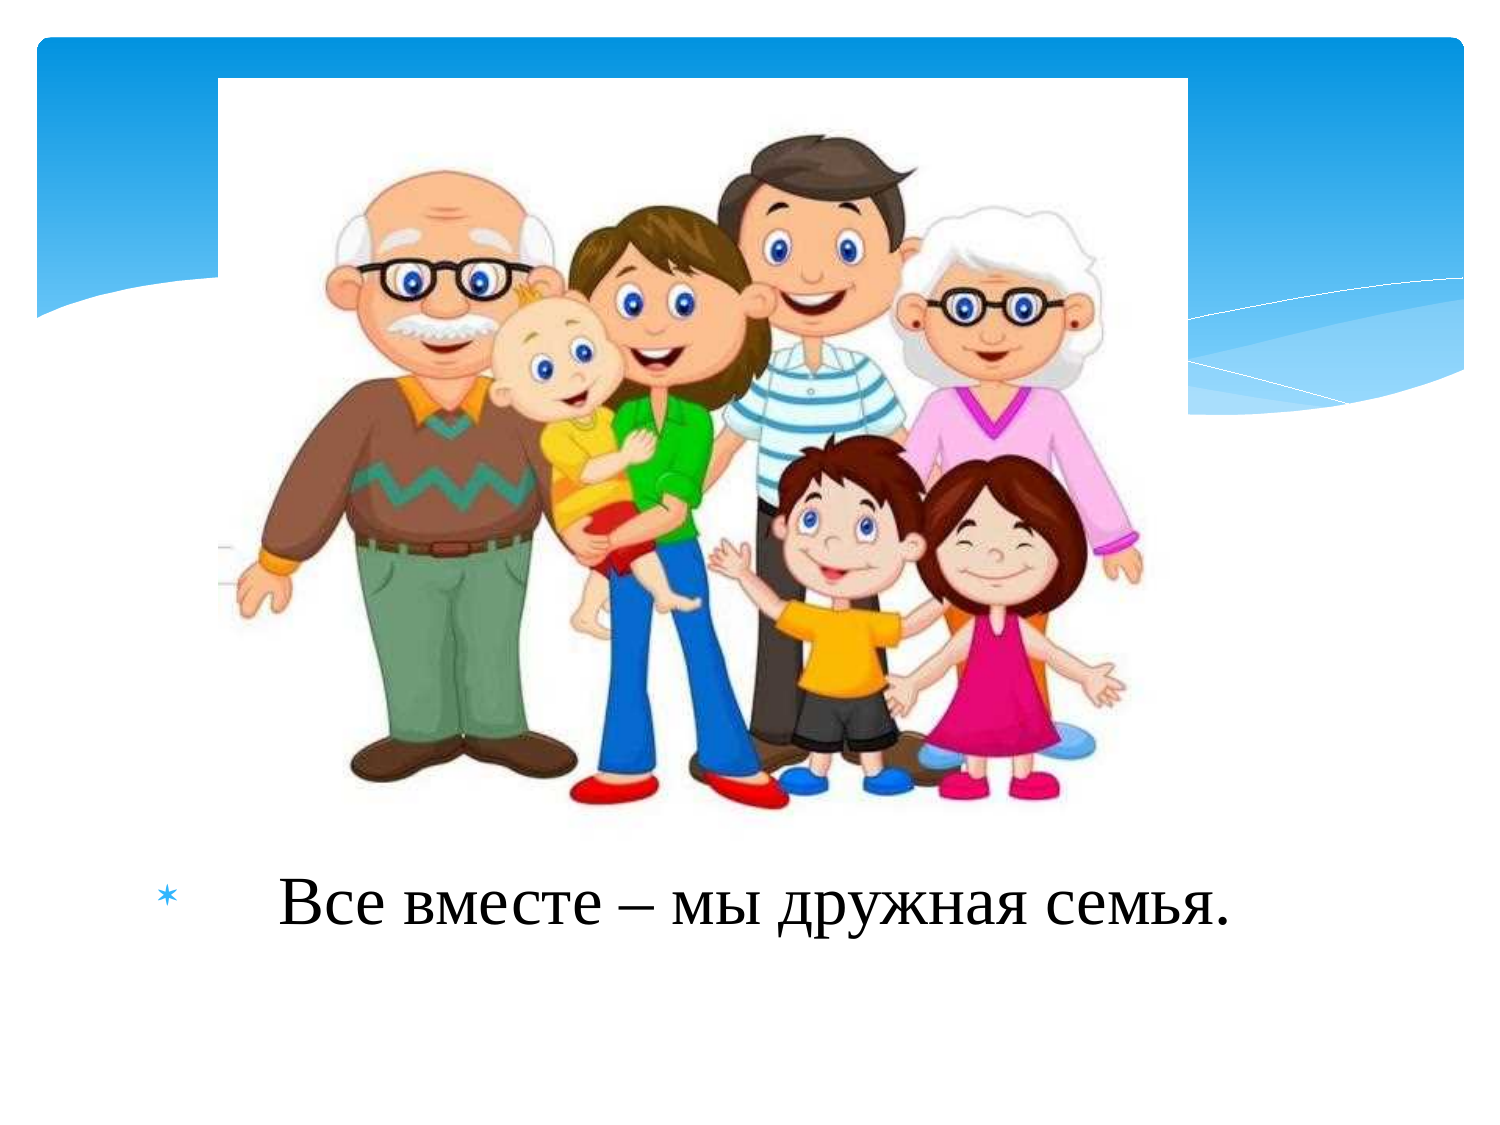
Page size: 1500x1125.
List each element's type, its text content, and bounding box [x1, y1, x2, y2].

list Все вместе – мы дружная семья. [143, 668, 1270, 1005]
picture [218, 79, 1188, 848]
